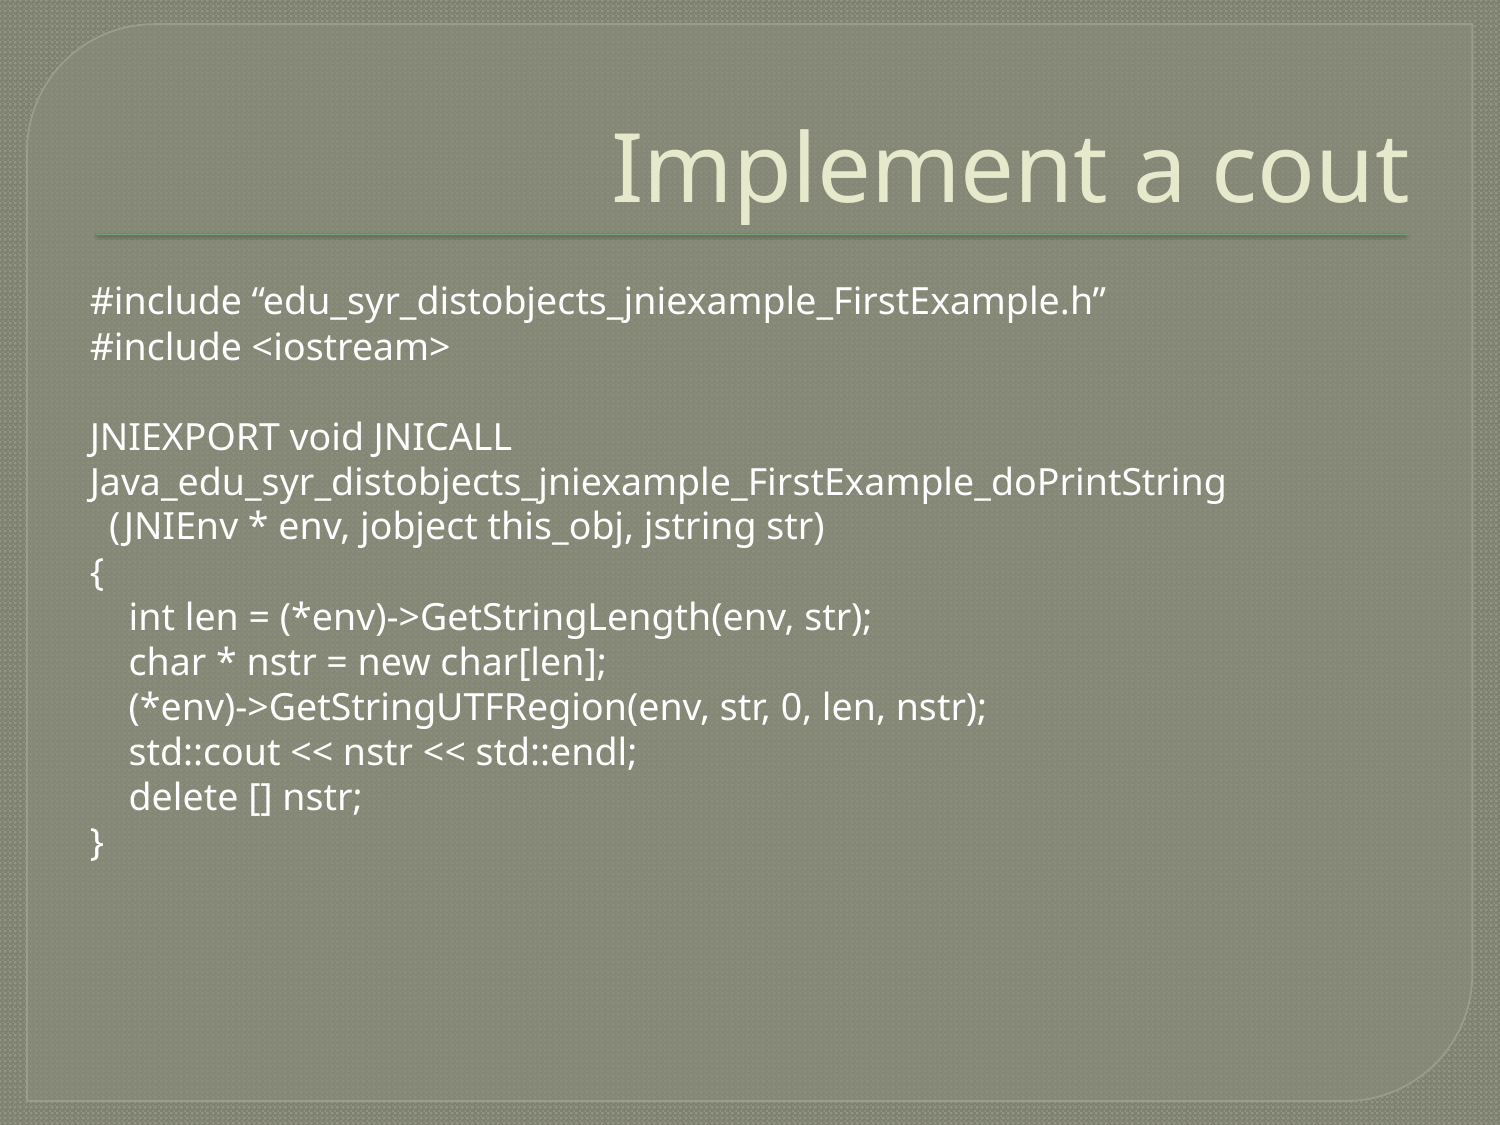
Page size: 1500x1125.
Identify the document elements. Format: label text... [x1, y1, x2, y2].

list #include “edu_syr_distobjects_jniexample_FirstExample.h” #include <iostream> JNIEXPORT void JNICALL Java_edu_syr_distobjects_jniexample_FirstExample_doPrintString (JNIEnv * env, jobject this_obj, jstring str) { int len = (*env)->GetStringLength(env, str); char * nstr = new char[len]; (*env)->GetStringUTFRegion(env, str, 0, len, nstr); std::cout << nstr << std::endl; delete [] nstr; } [75, 270, 1425, 1013]
title Implement a cout [75, 41, 1425, 230]
